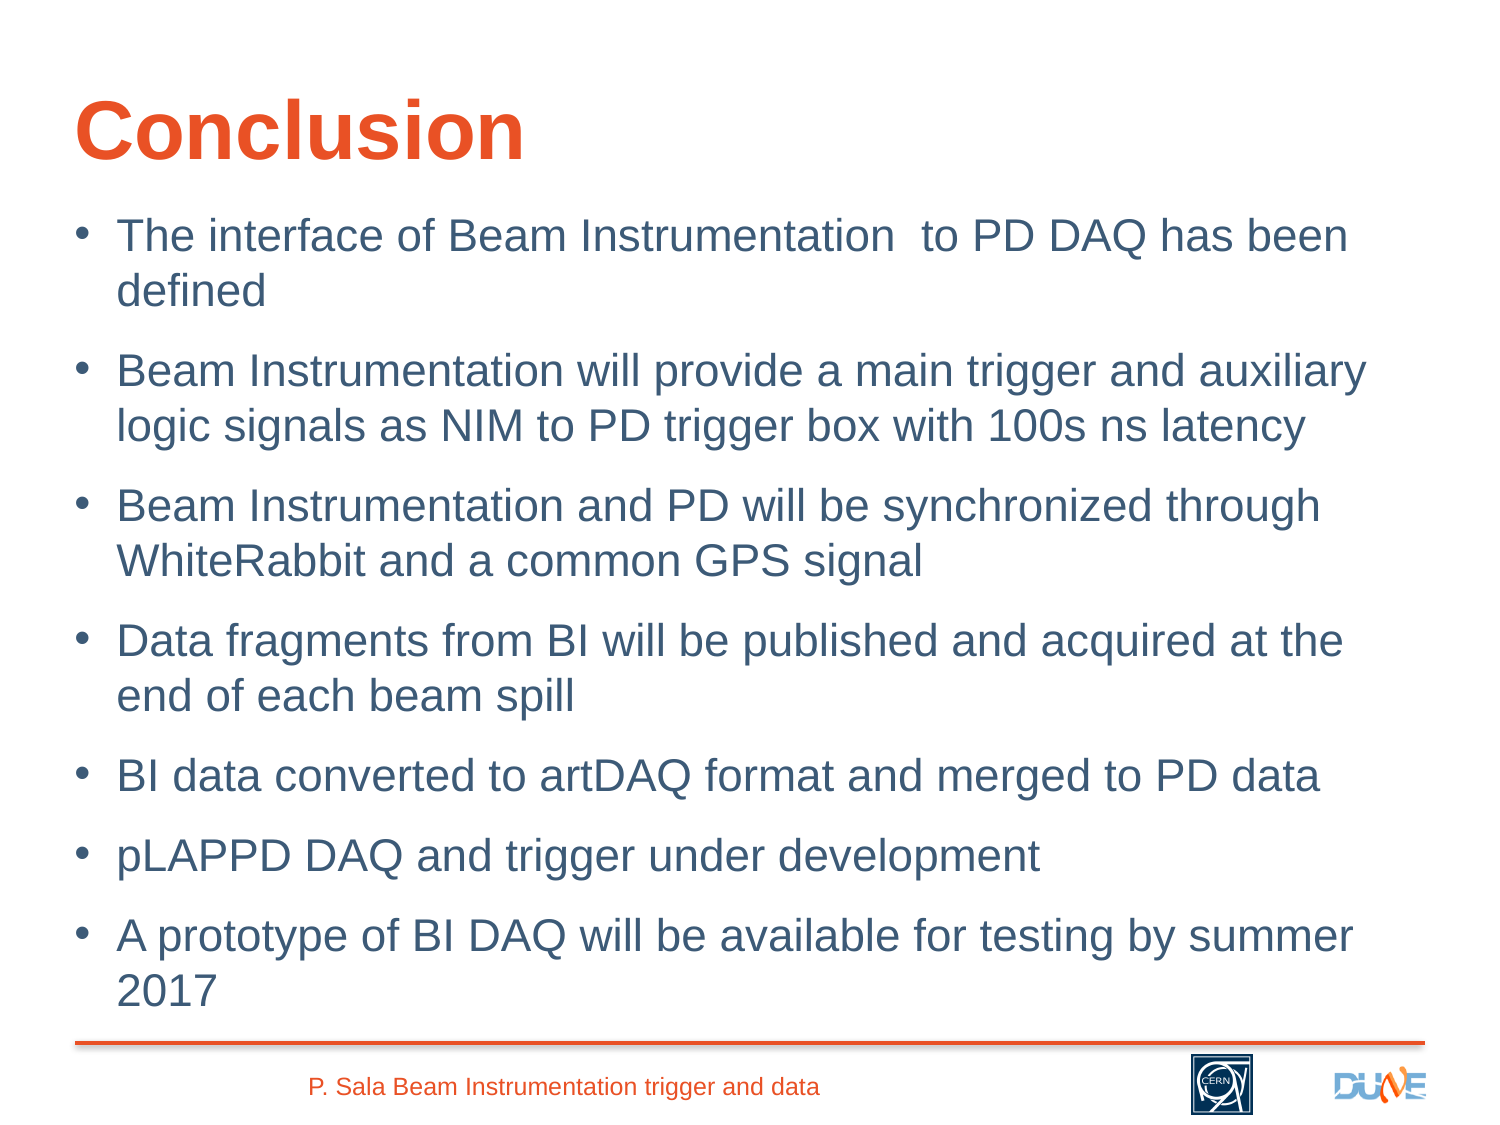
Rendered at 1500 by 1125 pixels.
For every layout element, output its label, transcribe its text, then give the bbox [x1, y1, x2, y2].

title Conclusion [74, 75, 1425, 183]
picture [1191, 1054, 1253, 1115]
footer P. Sala Beam Instrumentation trigger and data [308, 1074, 1022, 1101]
list The interface of Beam Instrumentation to PD DAQ has been defined Beam Instrumentation will provide a main trigger and auxiliary logic signals as NIM to PD trigger box with 100s ns latency Beam Instrumentation and PD will be synchronized through WhiteRabbit and a common GPS signal Data fragments from BI will be published and acquired at the end of each beam spill BI data converted to artDAQ format and merged to PD data pLAPPD DAQ and trigger under development A prototype of BI DAQ will be available for testing by summer 2017 [74, 198, 1425, 1030]
picture [1333, 1064, 1427, 1104]
